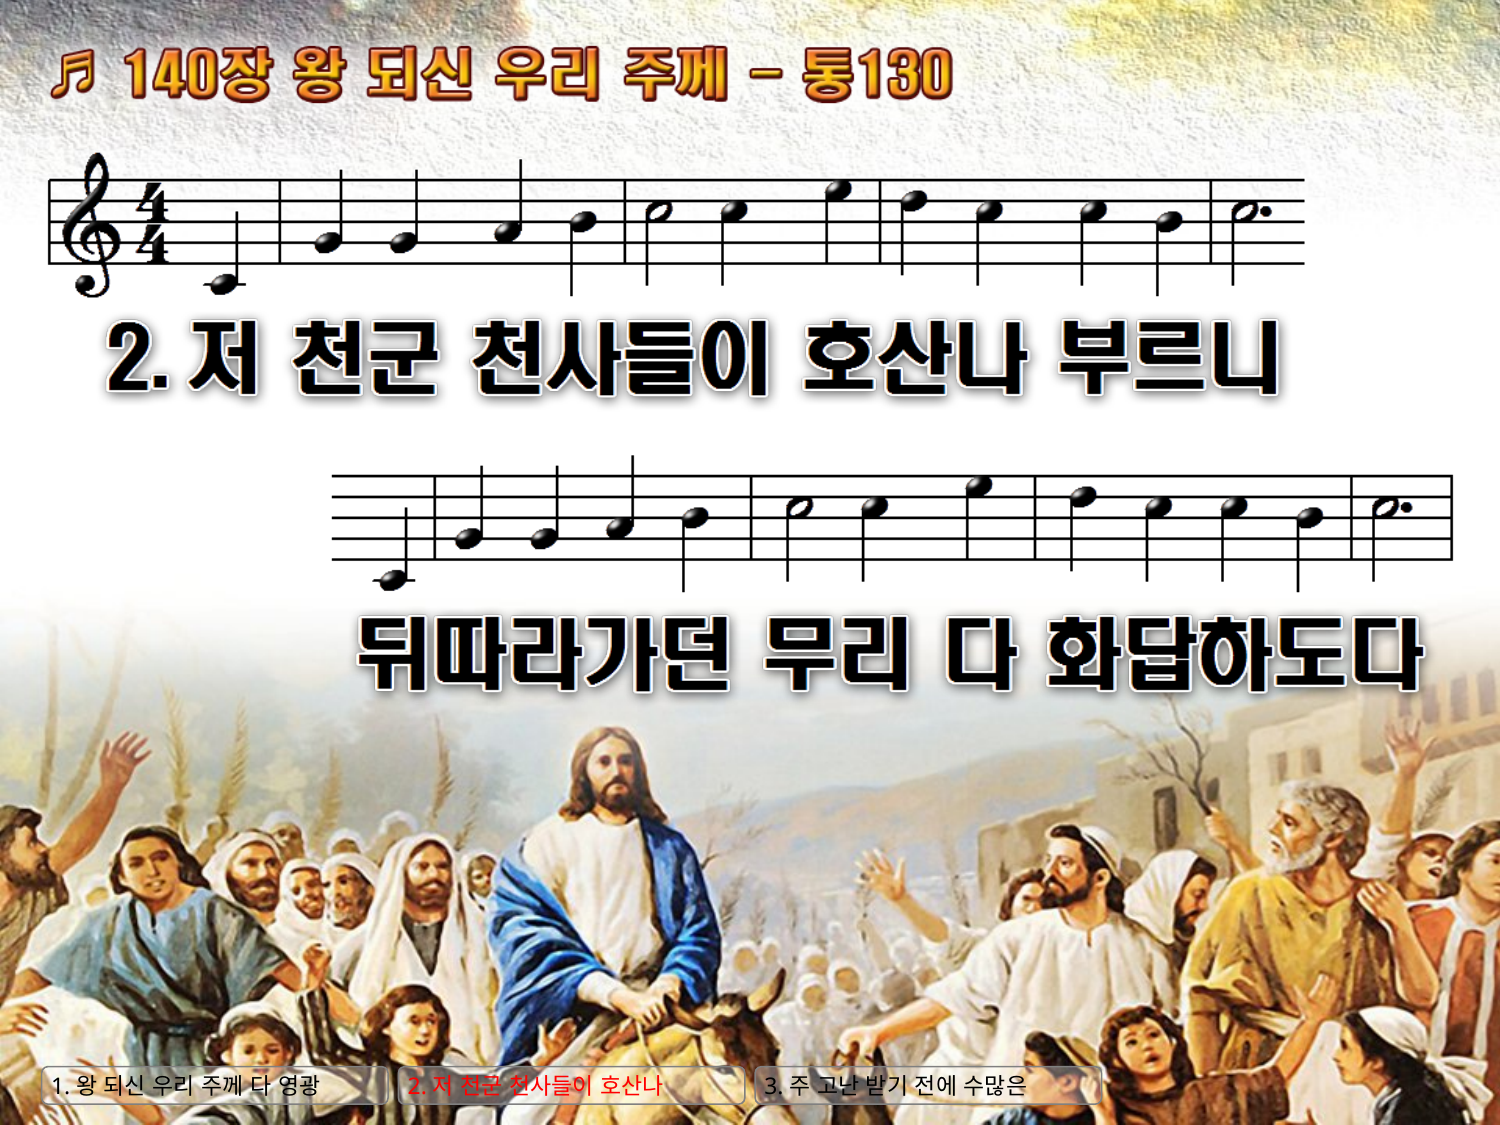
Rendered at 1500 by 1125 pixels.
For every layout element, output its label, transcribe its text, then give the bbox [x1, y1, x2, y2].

text_box 2.저 천군 천사들이 호산나 [398, 1066, 745, 1105]
text_box 1.왕 되신 우리 주께 다 영광 [41, 1066, 389, 1105]
picture [0, 0, 1500, 1125]
text_box 3.주 고난 받기 전에 수많은 [755, 1066, 1102, 1105]
